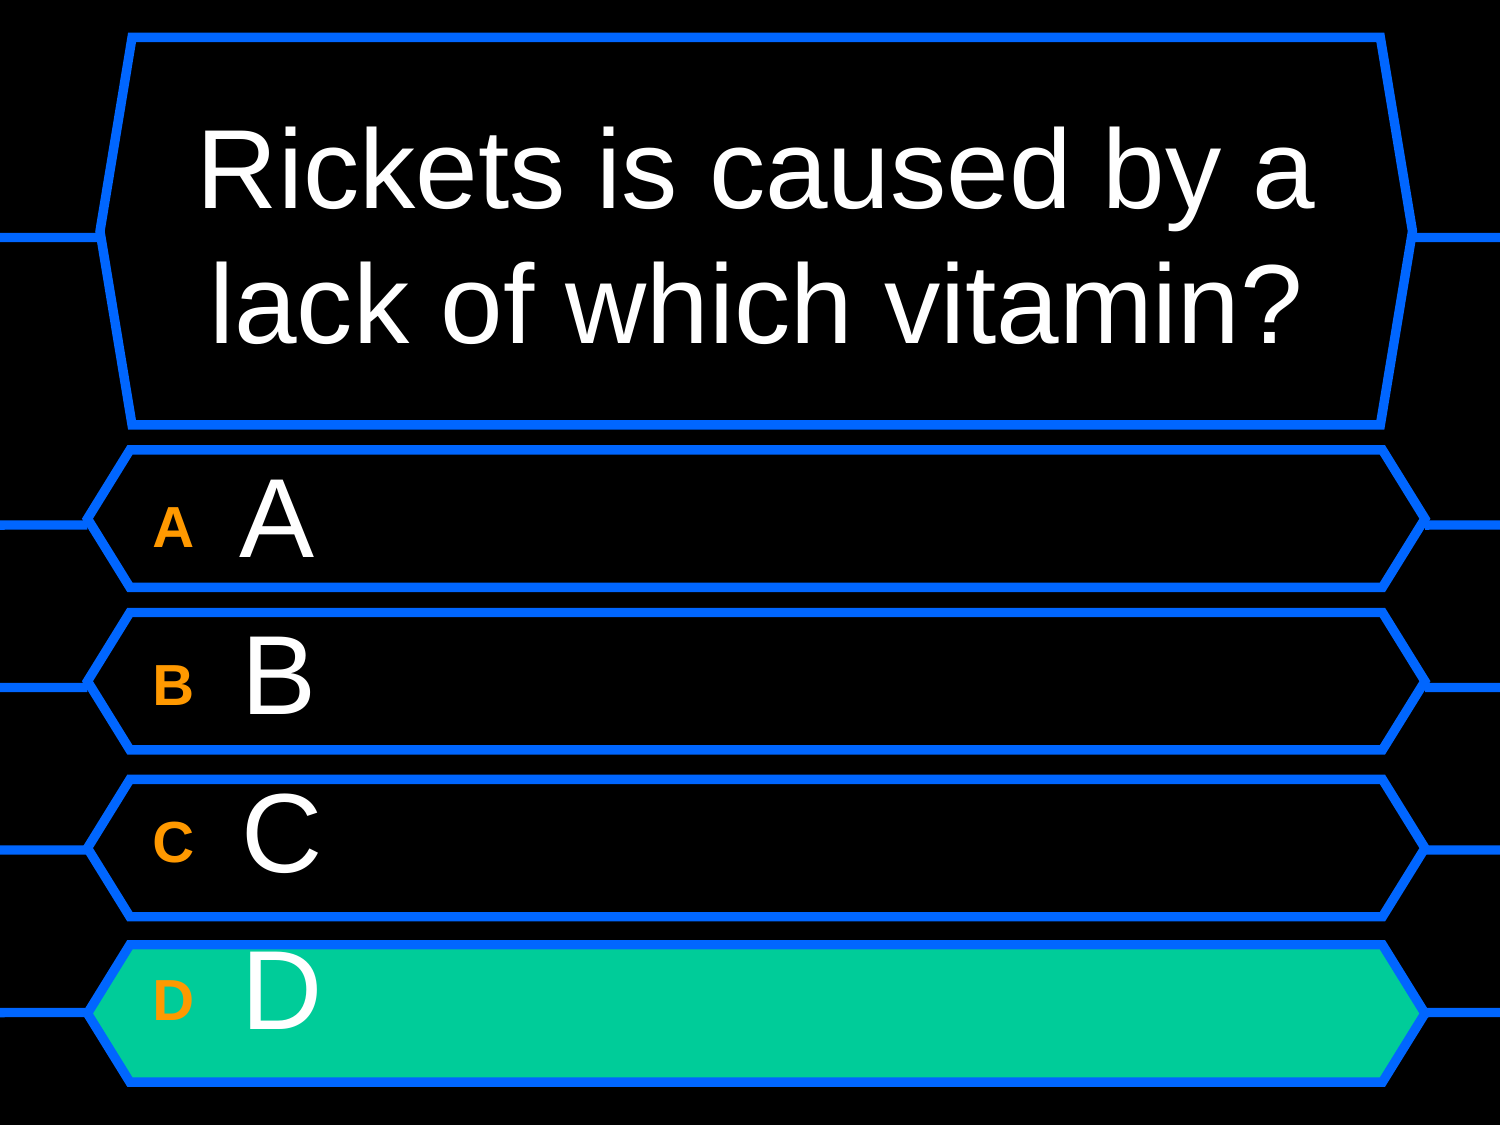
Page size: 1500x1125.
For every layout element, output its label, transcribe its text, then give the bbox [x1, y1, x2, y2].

text_box [127, 400, 1385, 425]
text_box [87, 944, 137, 1083]
text_box [1388, 953, 1425, 1074]
title Rickets is caused by a lack of which vitamin? [125, 62, 1388, 400]
text_box [1388, 83, 1413, 379]
text_box [87, 779, 137, 917]
text_box [1388, 458, 1425, 579]
list A A B B C C D D [137, 437, 1388, 1088]
text_box [1388, 621, 1425, 741]
text_box [1388, 788, 1425, 908]
text_box [87, 449, 137, 588]
text_box [87, 612, 137, 750]
text_box [99, 80, 125, 383]
text_box [127, 37, 1385, 62]
